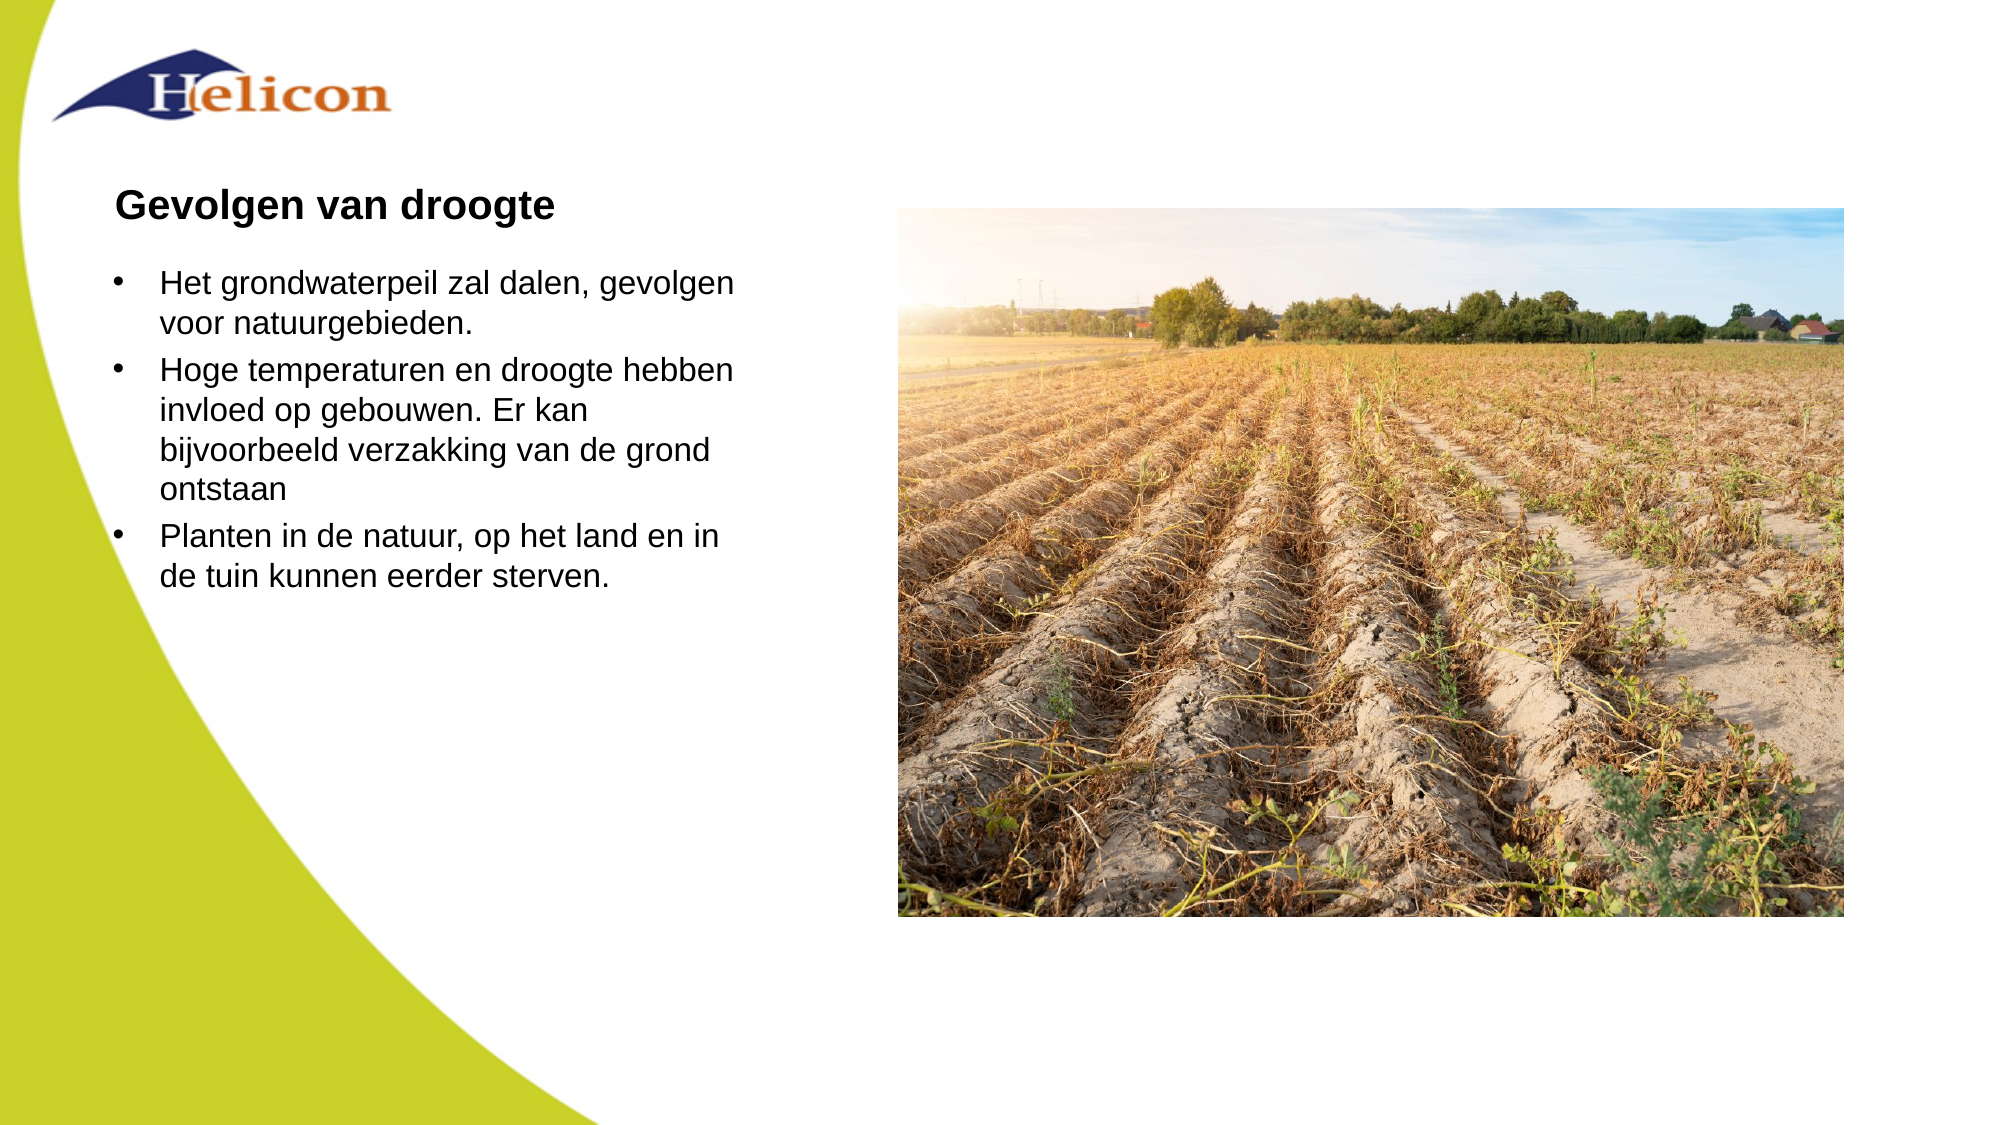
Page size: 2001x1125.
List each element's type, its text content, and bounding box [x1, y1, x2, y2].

list Het grondwaterpeil zal dalen, gevolgen voor natuurgebieden. Hoge temperaturen en droogte hebben invloed op gebouwen. Er kan bijvoorbeeld verzakking van de grond ontstaan Planten in de natuur, op het land en in de tuin kunnen eerder sterven. [97, 254, 756, 1024]
title Gevolgen van droogte [99, 44, 758, 236]
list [898, 207, 1844, 918]
picture [0, 0, 2000, 1125]
